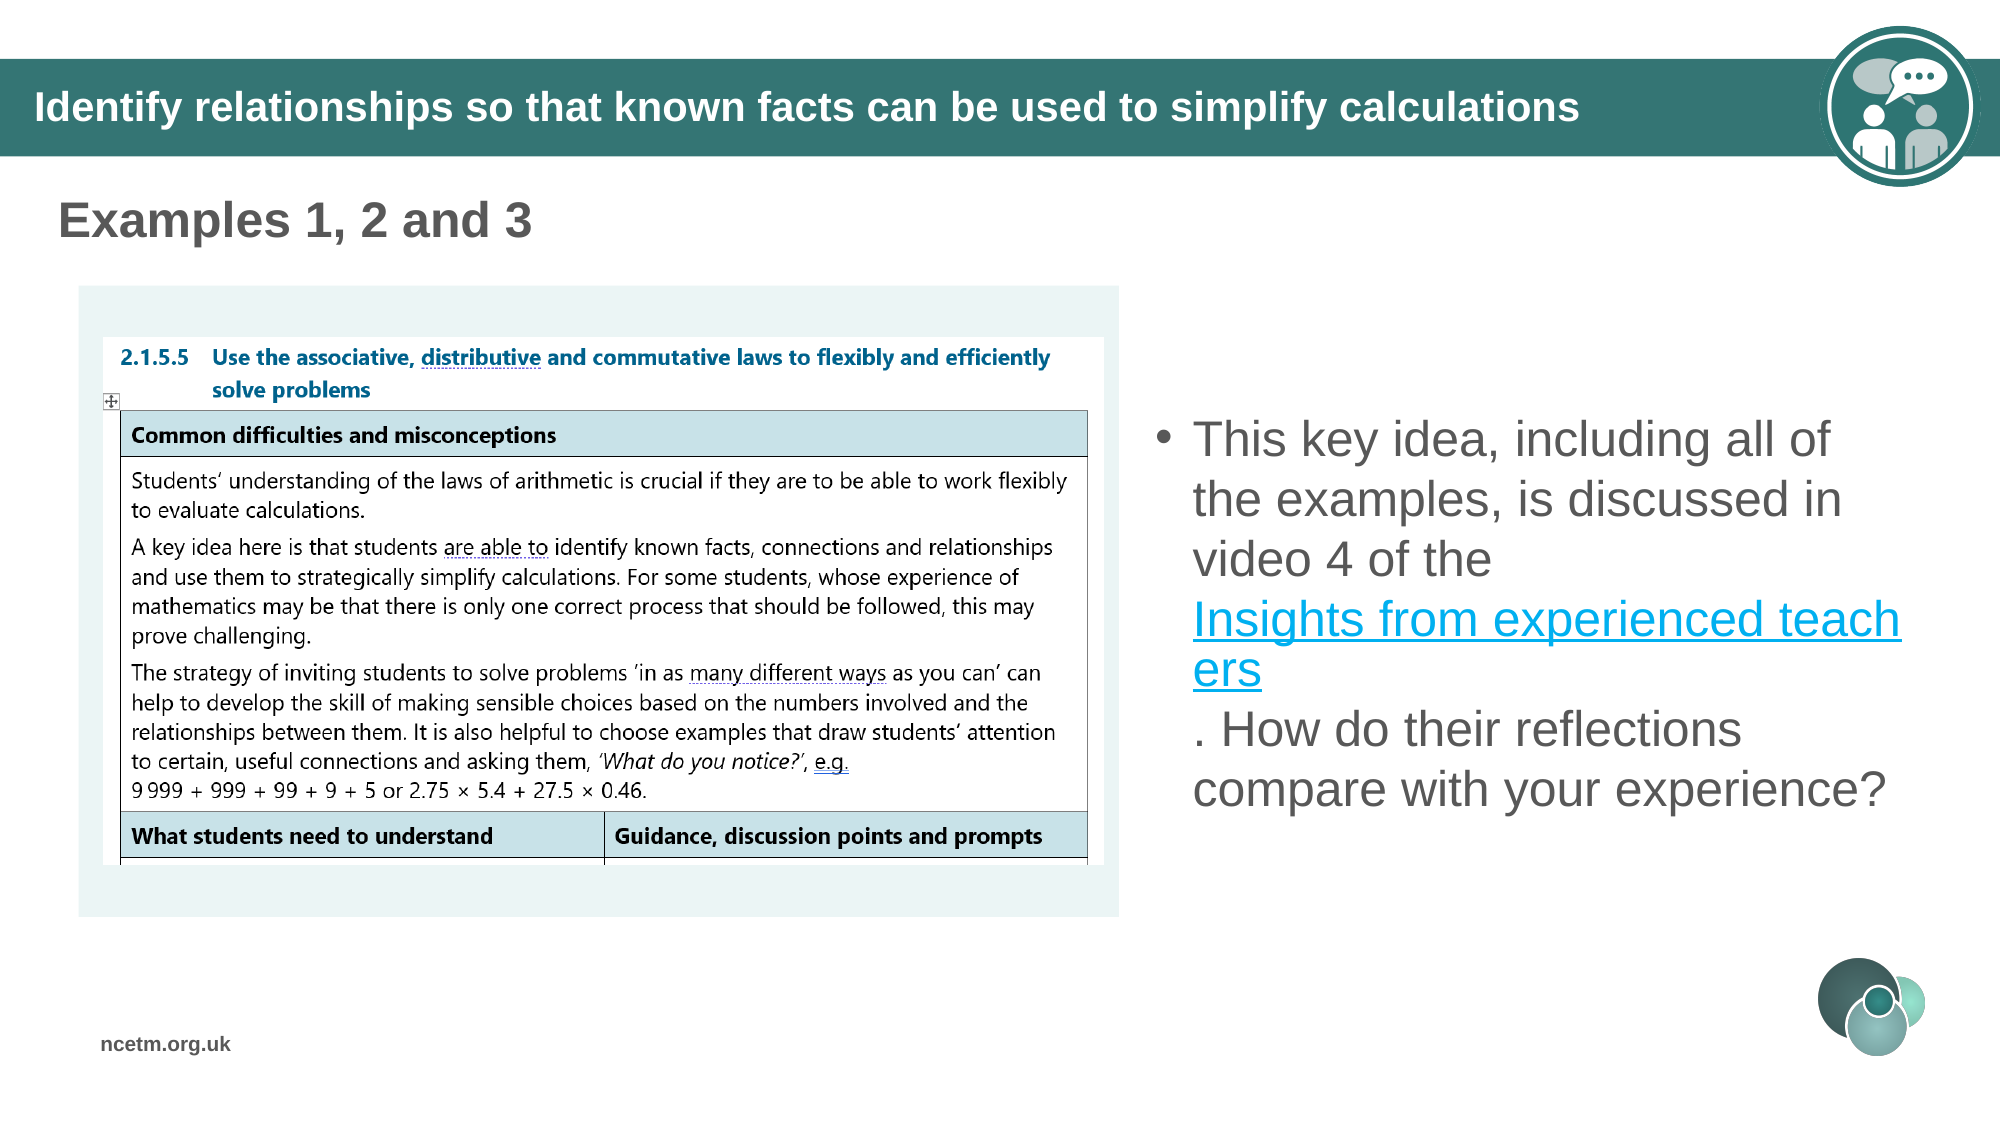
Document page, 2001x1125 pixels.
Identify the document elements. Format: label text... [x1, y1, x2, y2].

picture [1818, 24, 1982, 188]
text_box This key idea, including all of the examples, is discussed in video 4 of the Insights from experienced teachers. How do their reflections compare with your experience? [1118, 243, 1922, 929]
title Identify relationships so that known facts can be used to simplify calculations [19, 72, 1757, 143]
text_box [78, 285, 1119, 917]
picture [103, 337, 1104, 865]
text_box Examples 1, 2 and 3 [43, 179, 1043, 255]
picture [1818, 958, 1925, 1056]
